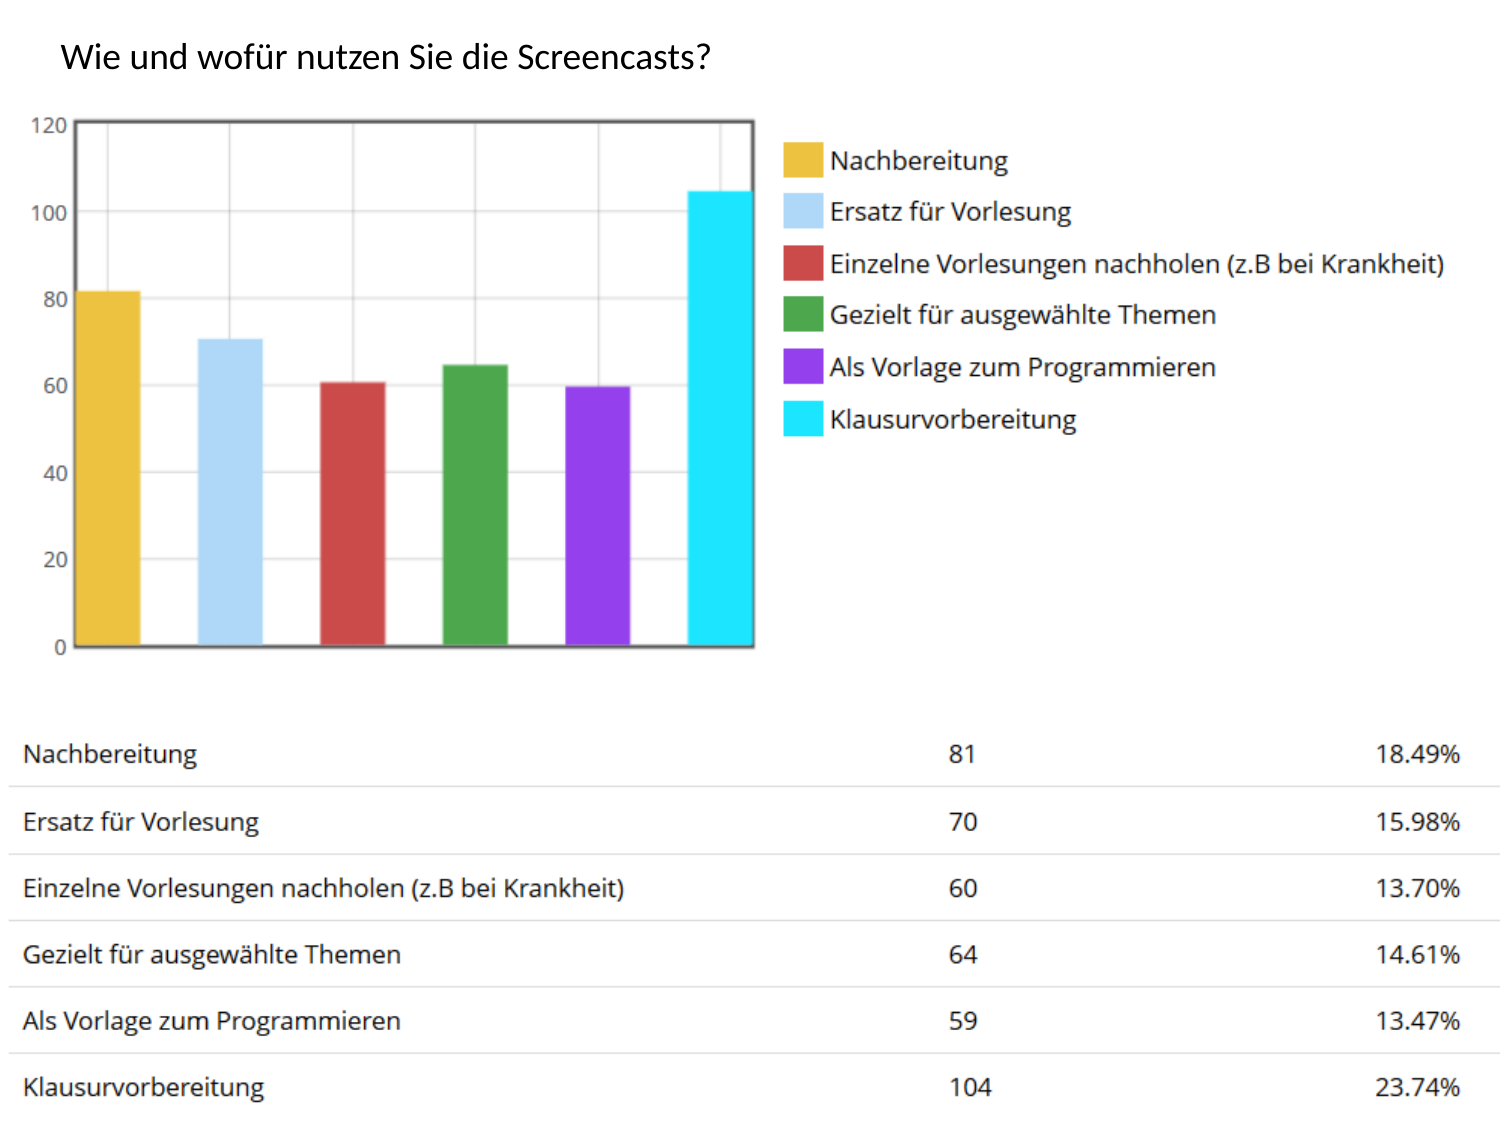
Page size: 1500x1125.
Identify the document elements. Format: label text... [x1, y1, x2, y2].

text_box Wie und wofür nutzen Sie die Screencasts? [45, 24, 729, 85]
picture [0, 724, 1500, 1125]
picture [0, 87, 1500, 686]
